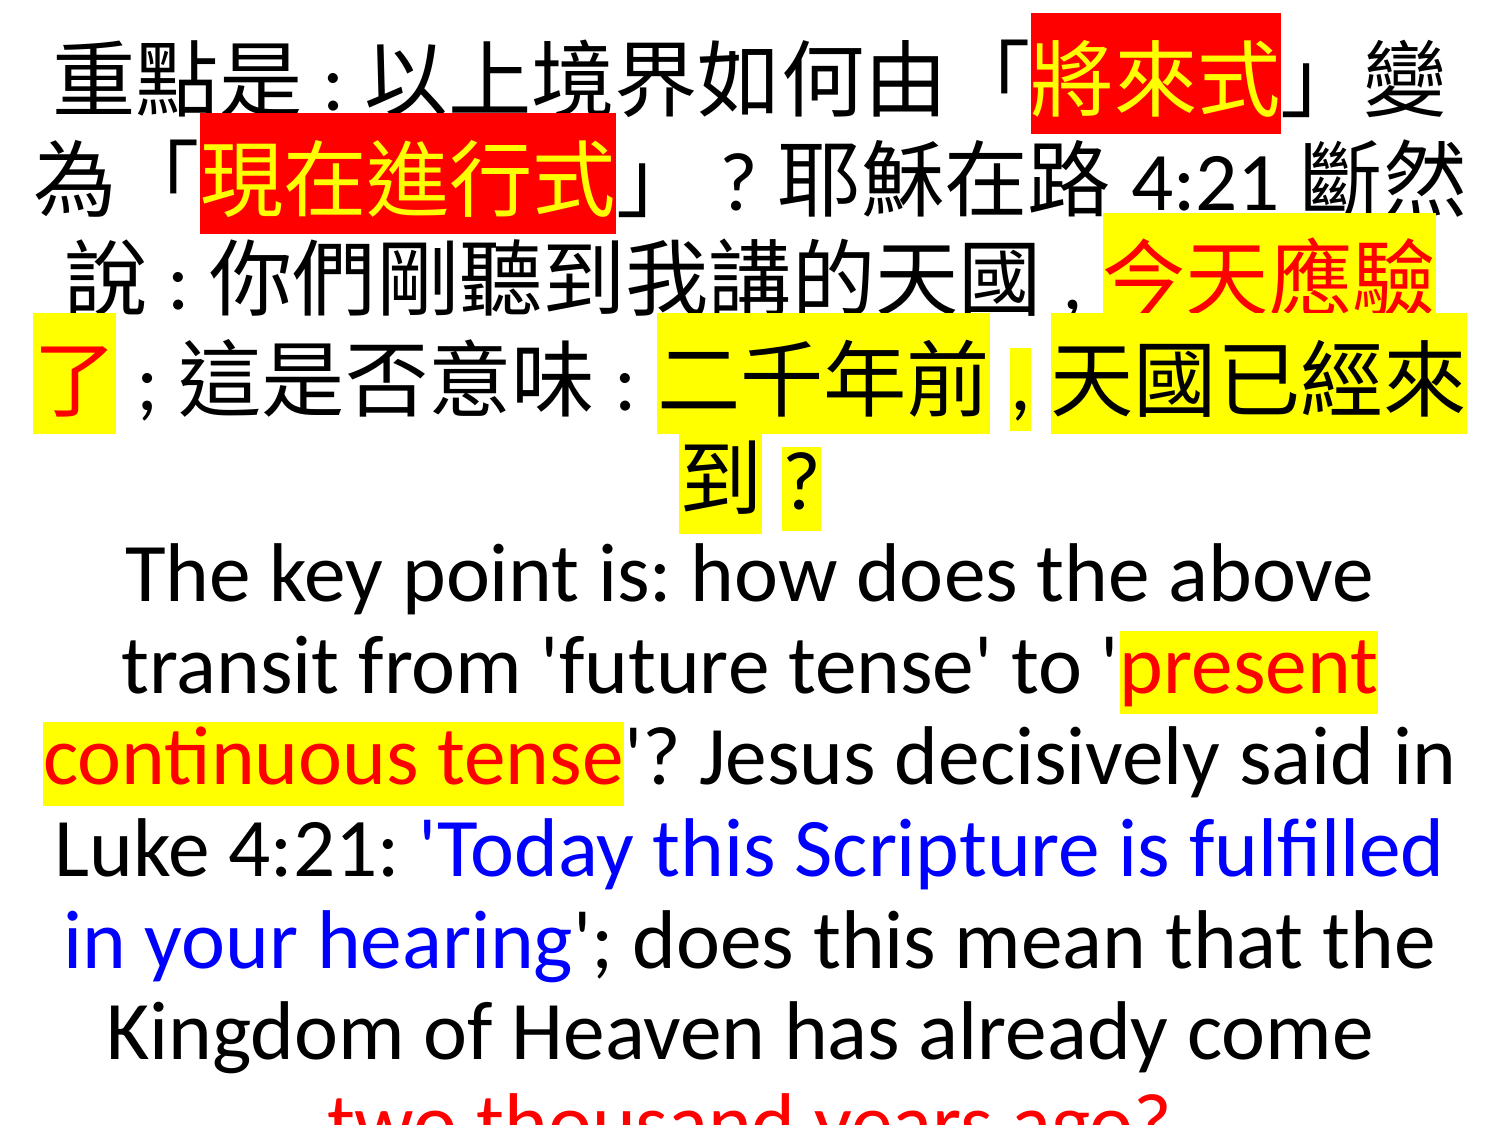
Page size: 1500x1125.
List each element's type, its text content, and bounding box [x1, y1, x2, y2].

subtitle 重點是:以上境界如何由「將來式」變為「現在進行式」?耶穌在路4:21斷然說:你們剛聽到我講的天國,今天應驗了;這是否意味:二千年前,天國已經來到? The key point is: how does the above transit from 'future tense' to 'present continuous tense'? Jesus decisively said in Luke 4:21: 'Today this Scripture is fulfilled in your hearing'; does this mean that the Kingdom of Heaven has already come two thousand years ago? [0, 19, 1500, 1094]
